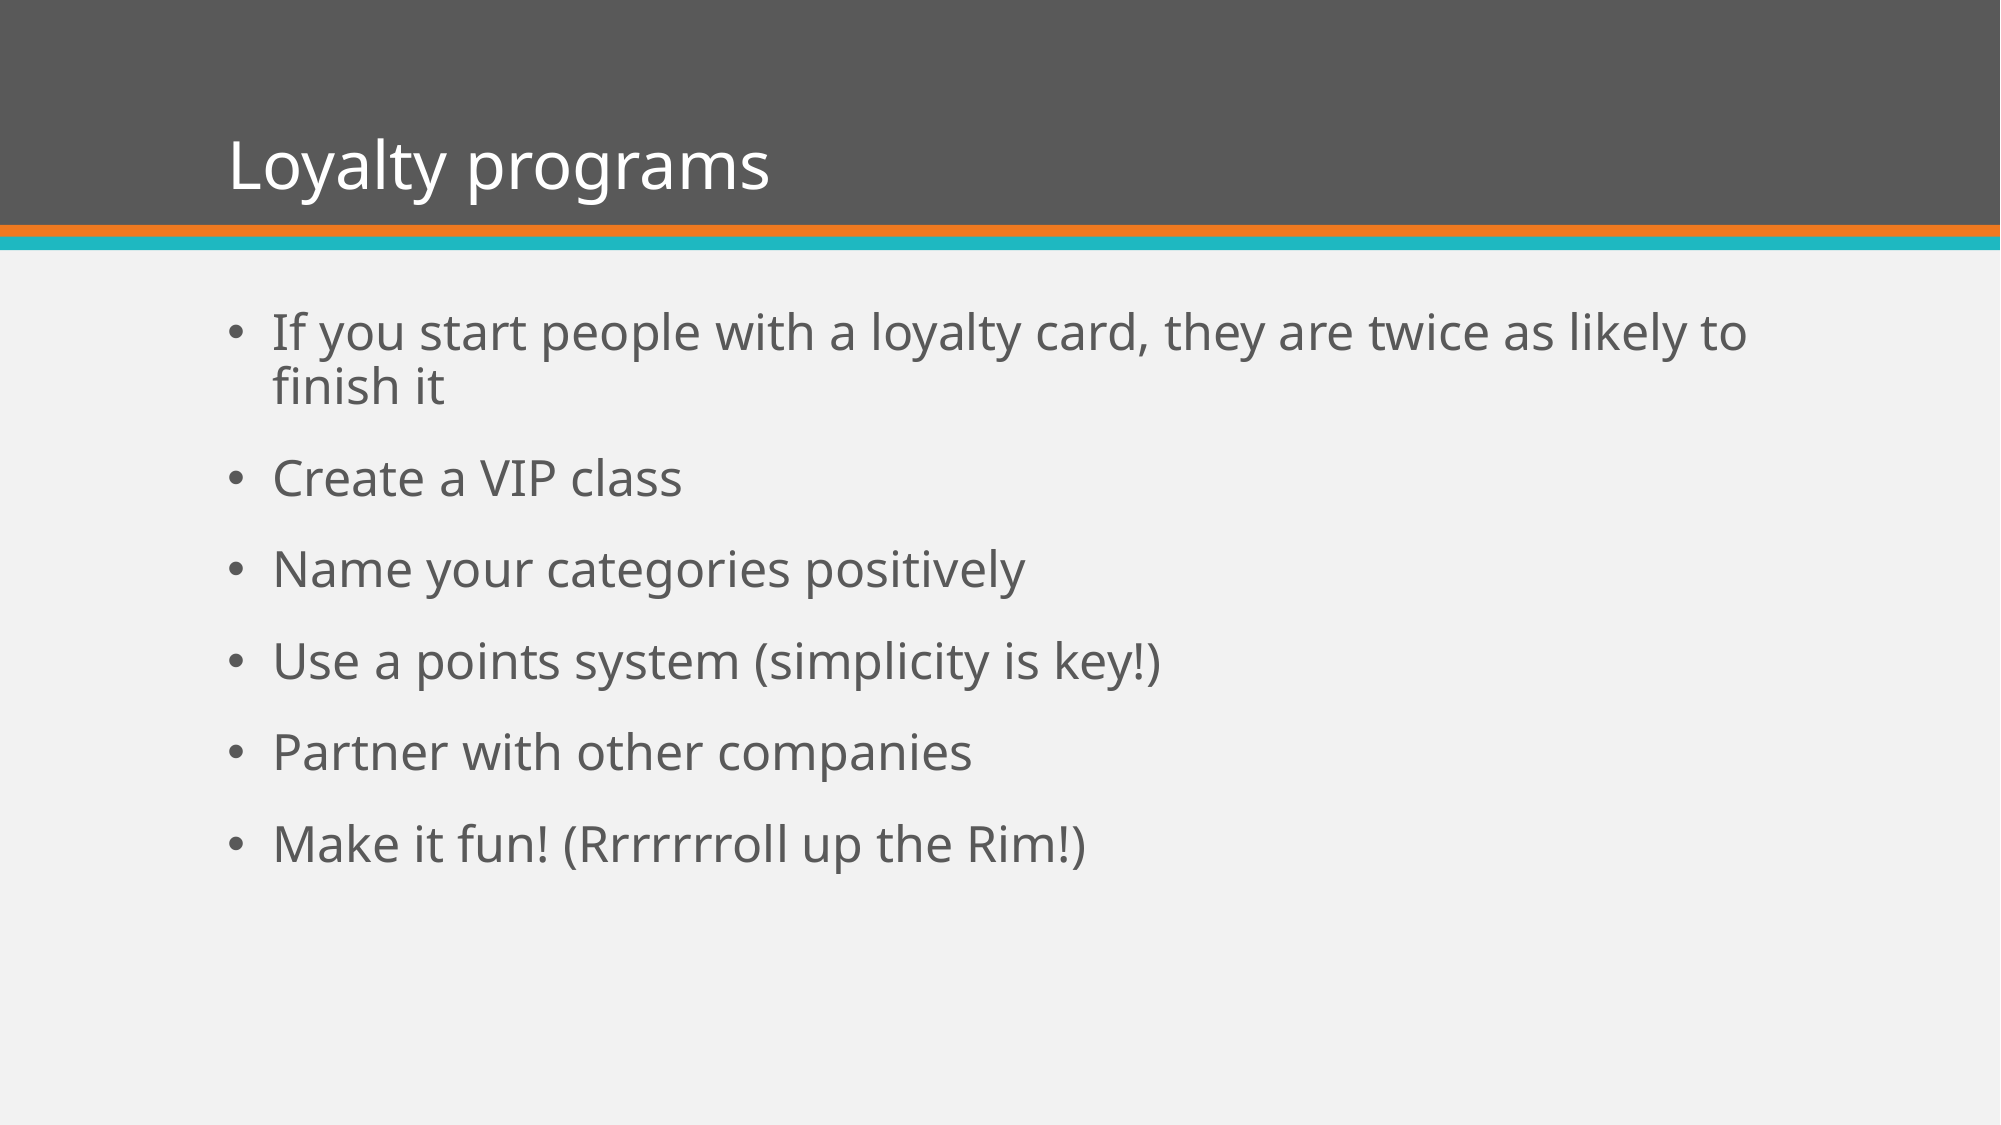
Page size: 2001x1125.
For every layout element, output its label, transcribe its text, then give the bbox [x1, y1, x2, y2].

list If you start people with a loyalty card, they are twice as likely to finish it Create a VIP class Name your categories positively Use a points system (simplicity is key!) Partner with other companies Make it fun! (Rrrrrrroll up the Rim!) [212, 299, 1788, 1013]
title Loyalty programs [212, 41, 1788, 212]
